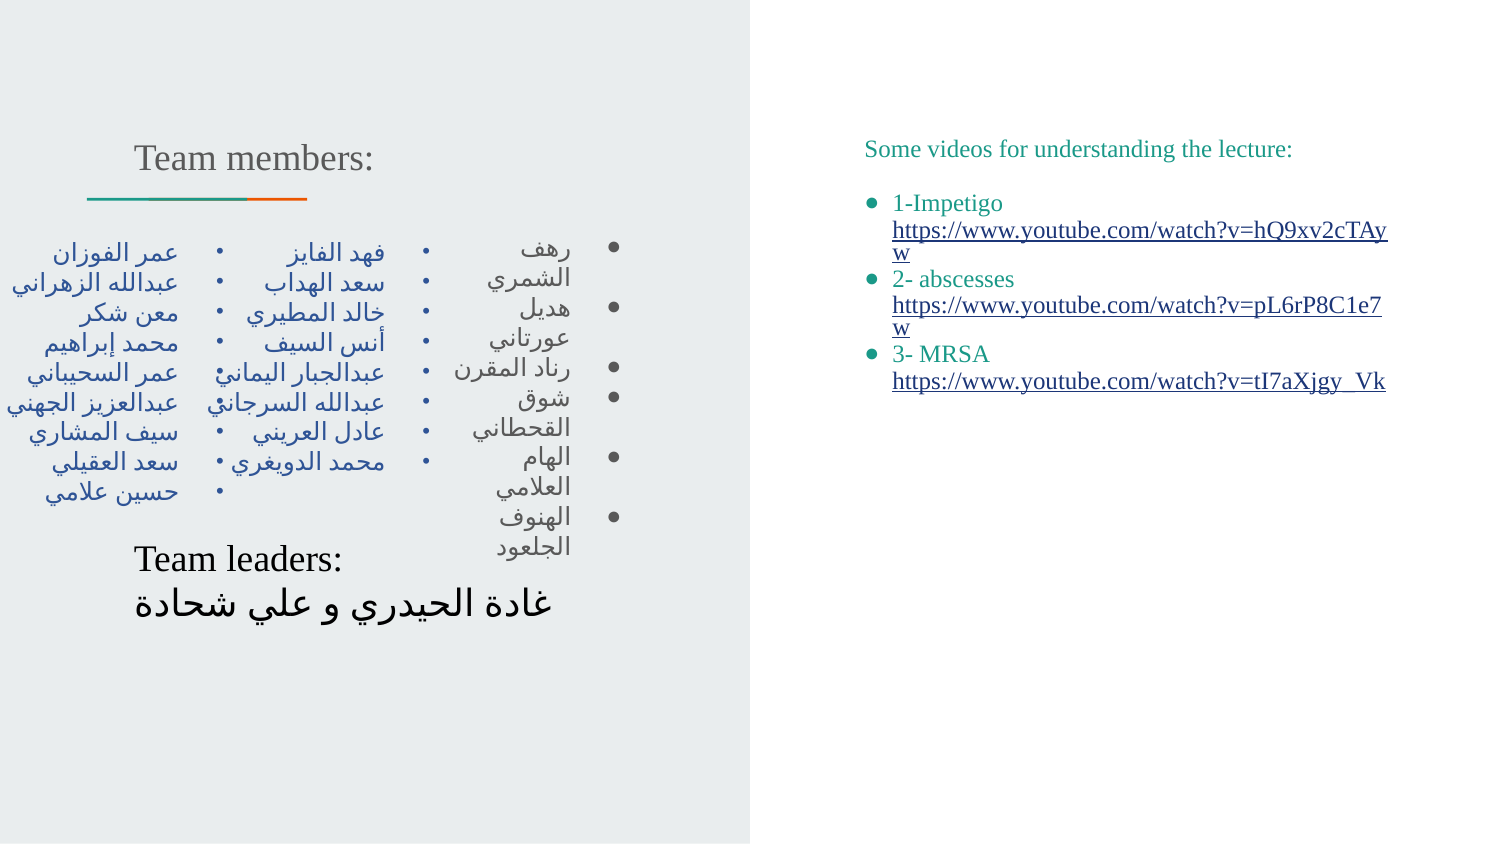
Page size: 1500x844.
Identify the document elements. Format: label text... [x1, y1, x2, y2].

title رهف الشمري هديل عورتاني رناد المقرن شوق القحطاني الهام العلامي الهنوف الجلعود [429, 216, 662, 494]
text_box فهد الفايز سعد الهداب خالد المطيري أنس السيف عبدالجبار اليماني عبدالله السرجاني عادل العريني محمد الدويغري [162, 228, 448, 527]
list Some videos for understanding the lecture: 1-Impetigo https://www.youtube.com/watch?v=hQ9xv2cTAyw 2- abscesses https://www.youtube.com/watch?v=pL6rP8C1e7w 3- MRSA https://www.youtube.com/watch?v=tI7aXjgy_Vk [849, 121, 1403, 618]
subtitle Team leaders: غادة الحيدري و علي شحادة [118, 518, 661, 644]
text_box عمر الفوزان عبدالله الزهراني معن شكر محمد إبراهيم عمر السحيباني عبدالعزيز الجهني سيف المشاري سعد العقيلي حسين علامي [0, 228, 162, 527]
text_box Team members: [118, 110, 448, 201]
